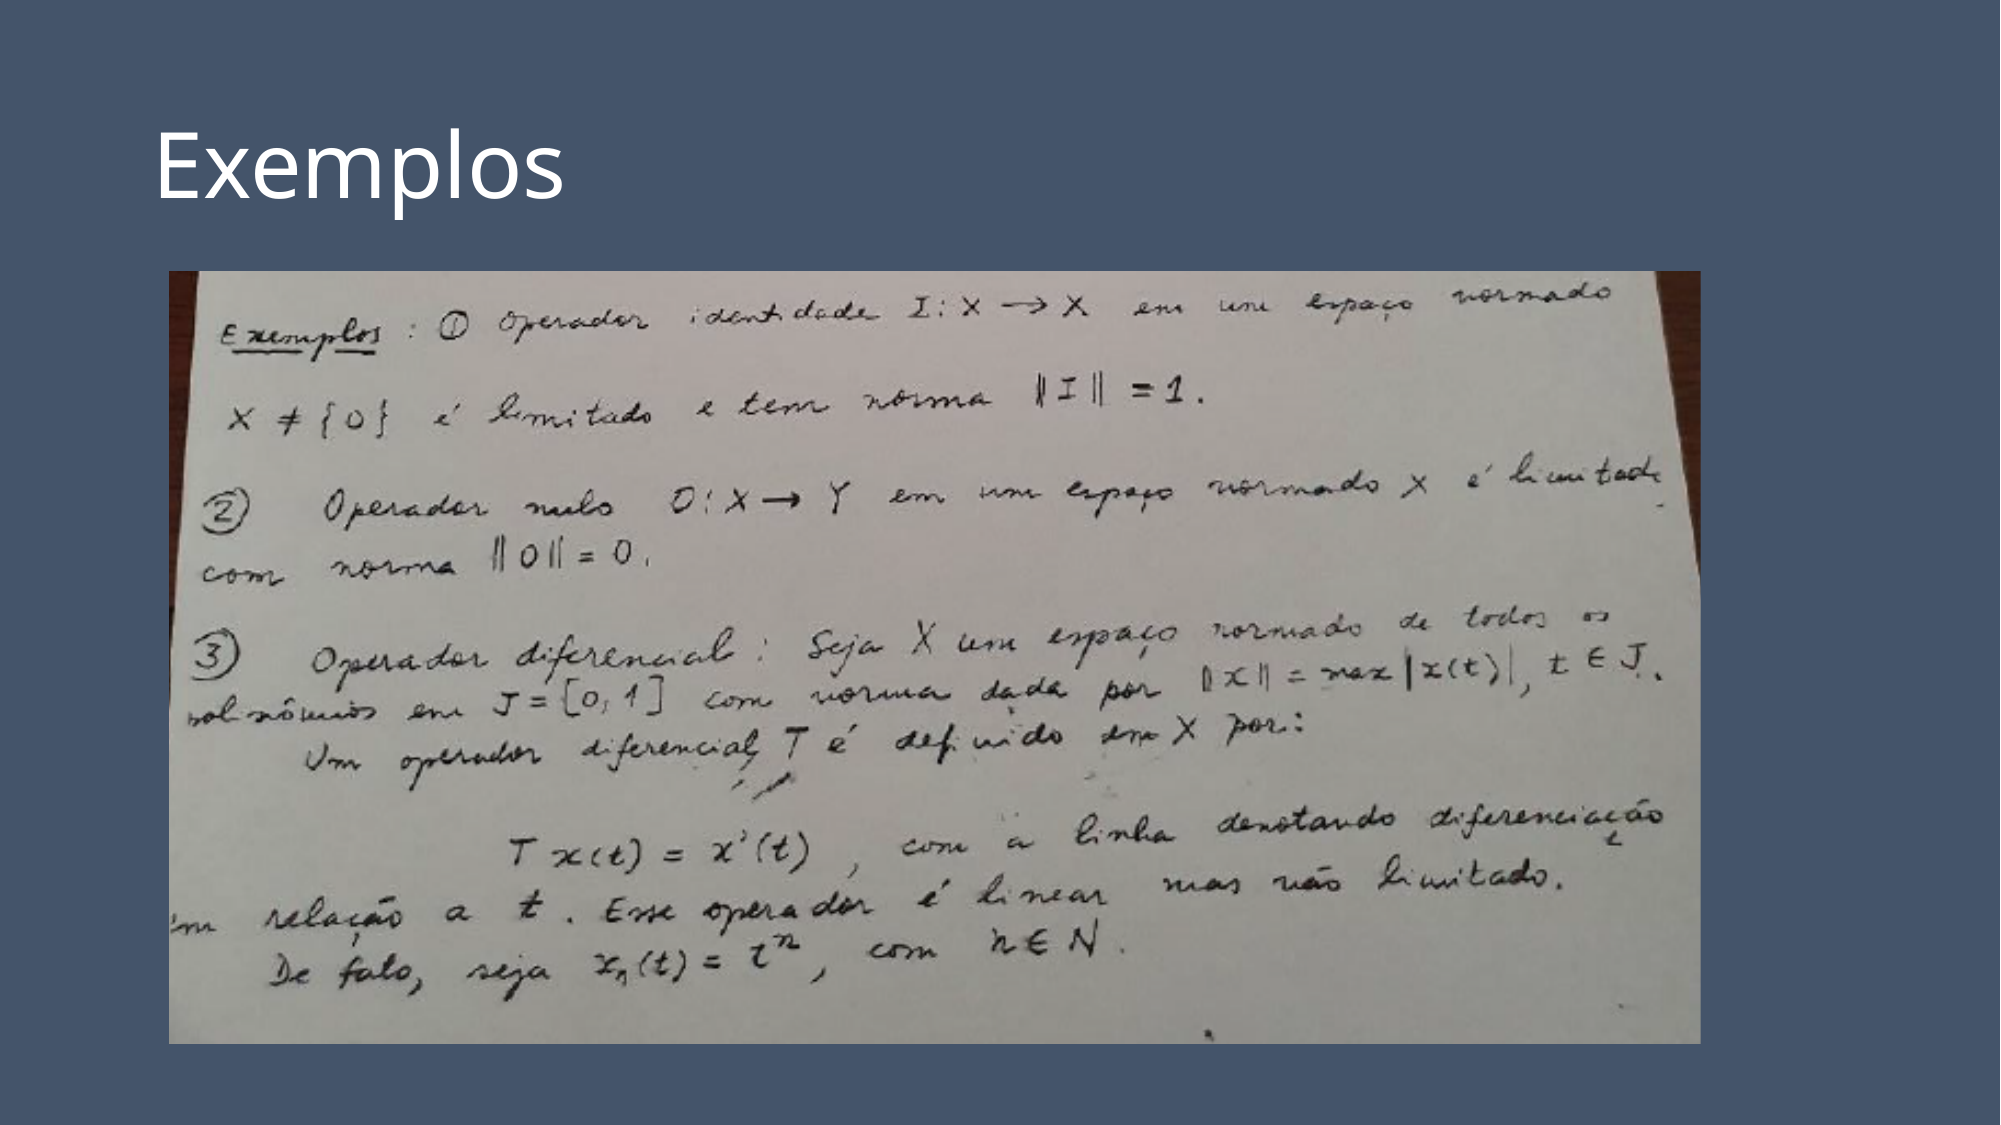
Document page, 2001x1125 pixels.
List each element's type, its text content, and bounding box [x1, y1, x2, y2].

title Exemplos [137, 59, 1863, 278]
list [168, 270, 1701, 1044]
